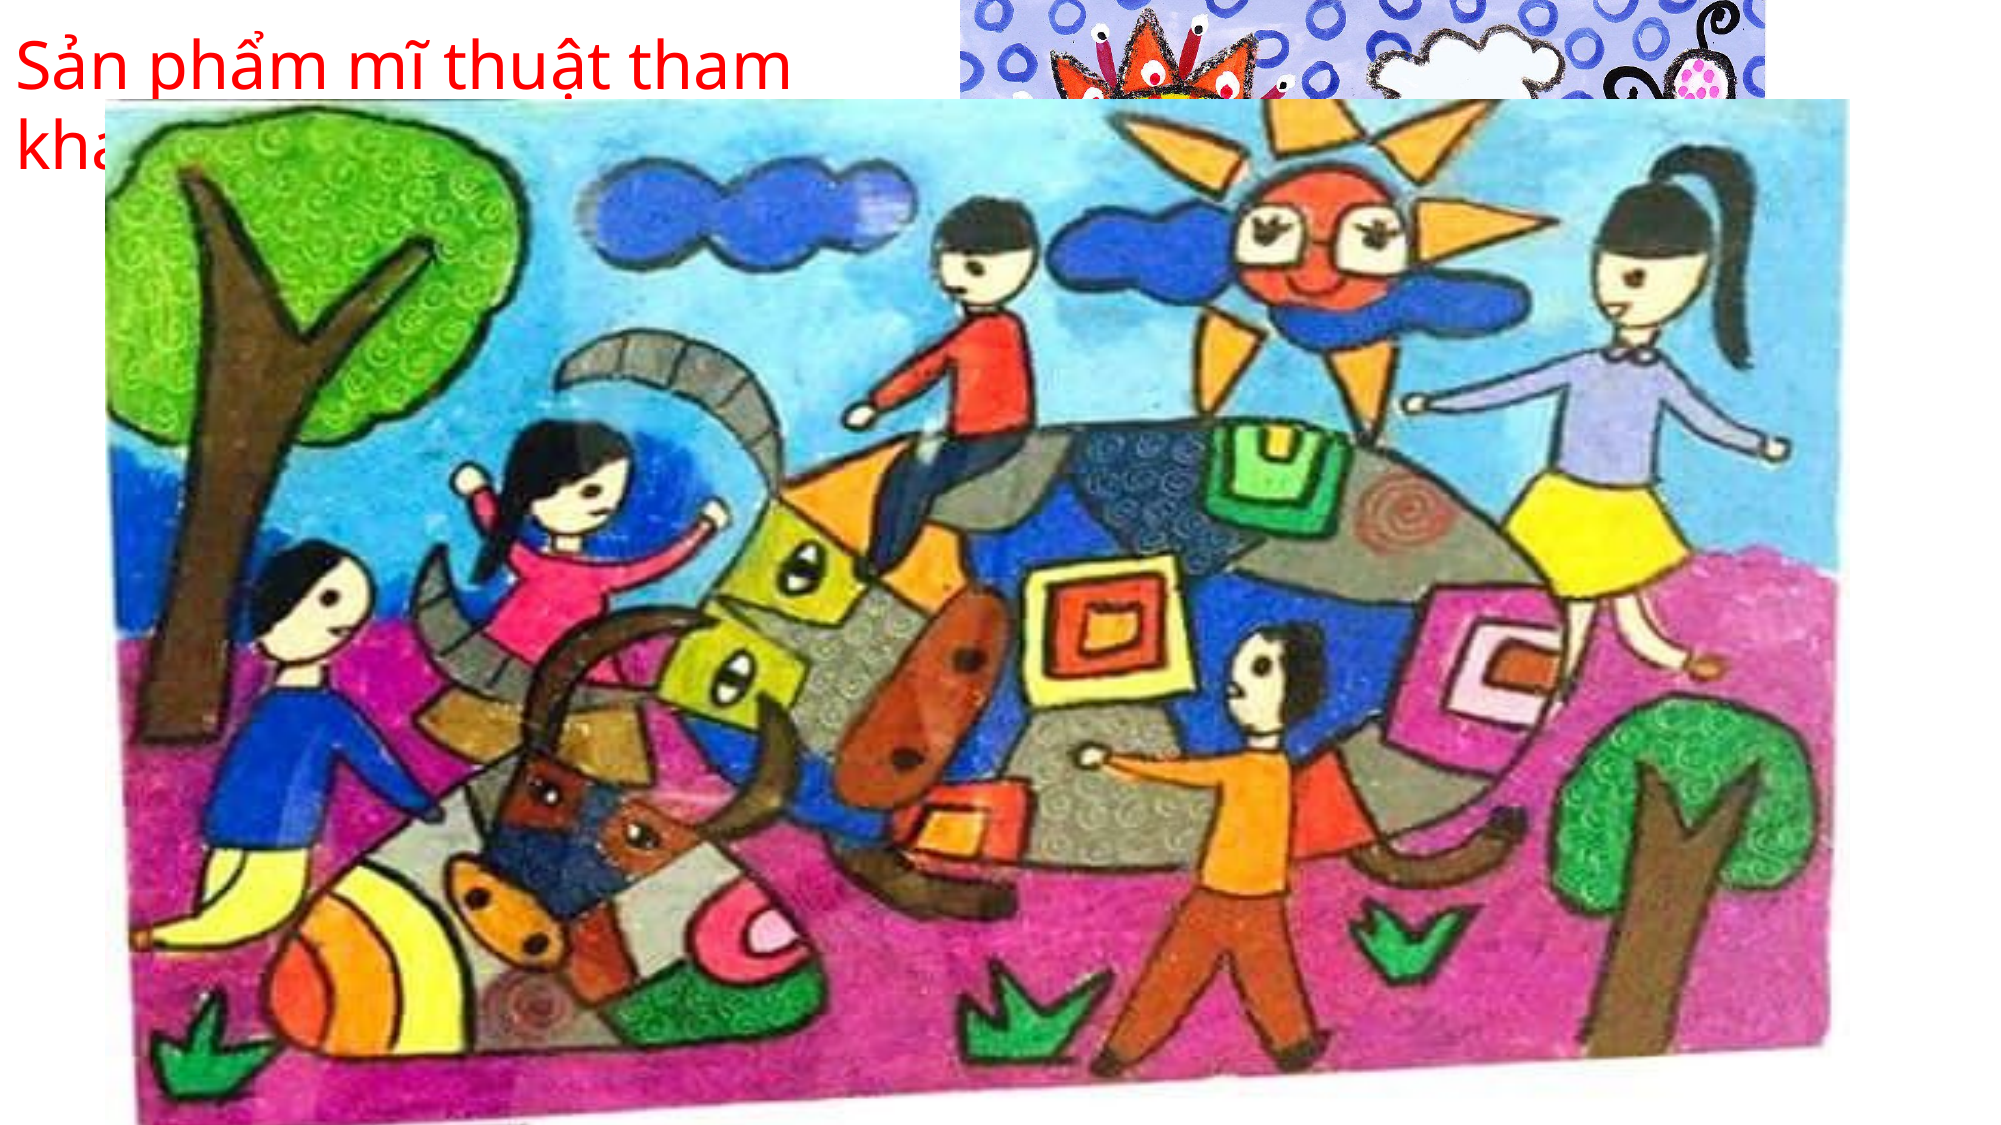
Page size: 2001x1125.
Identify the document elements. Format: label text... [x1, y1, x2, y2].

text_box Sản phẩm mĩ thuật tham khảo: [0, 15, 913, 190]
picture [105, 0, 1850, 1125]
